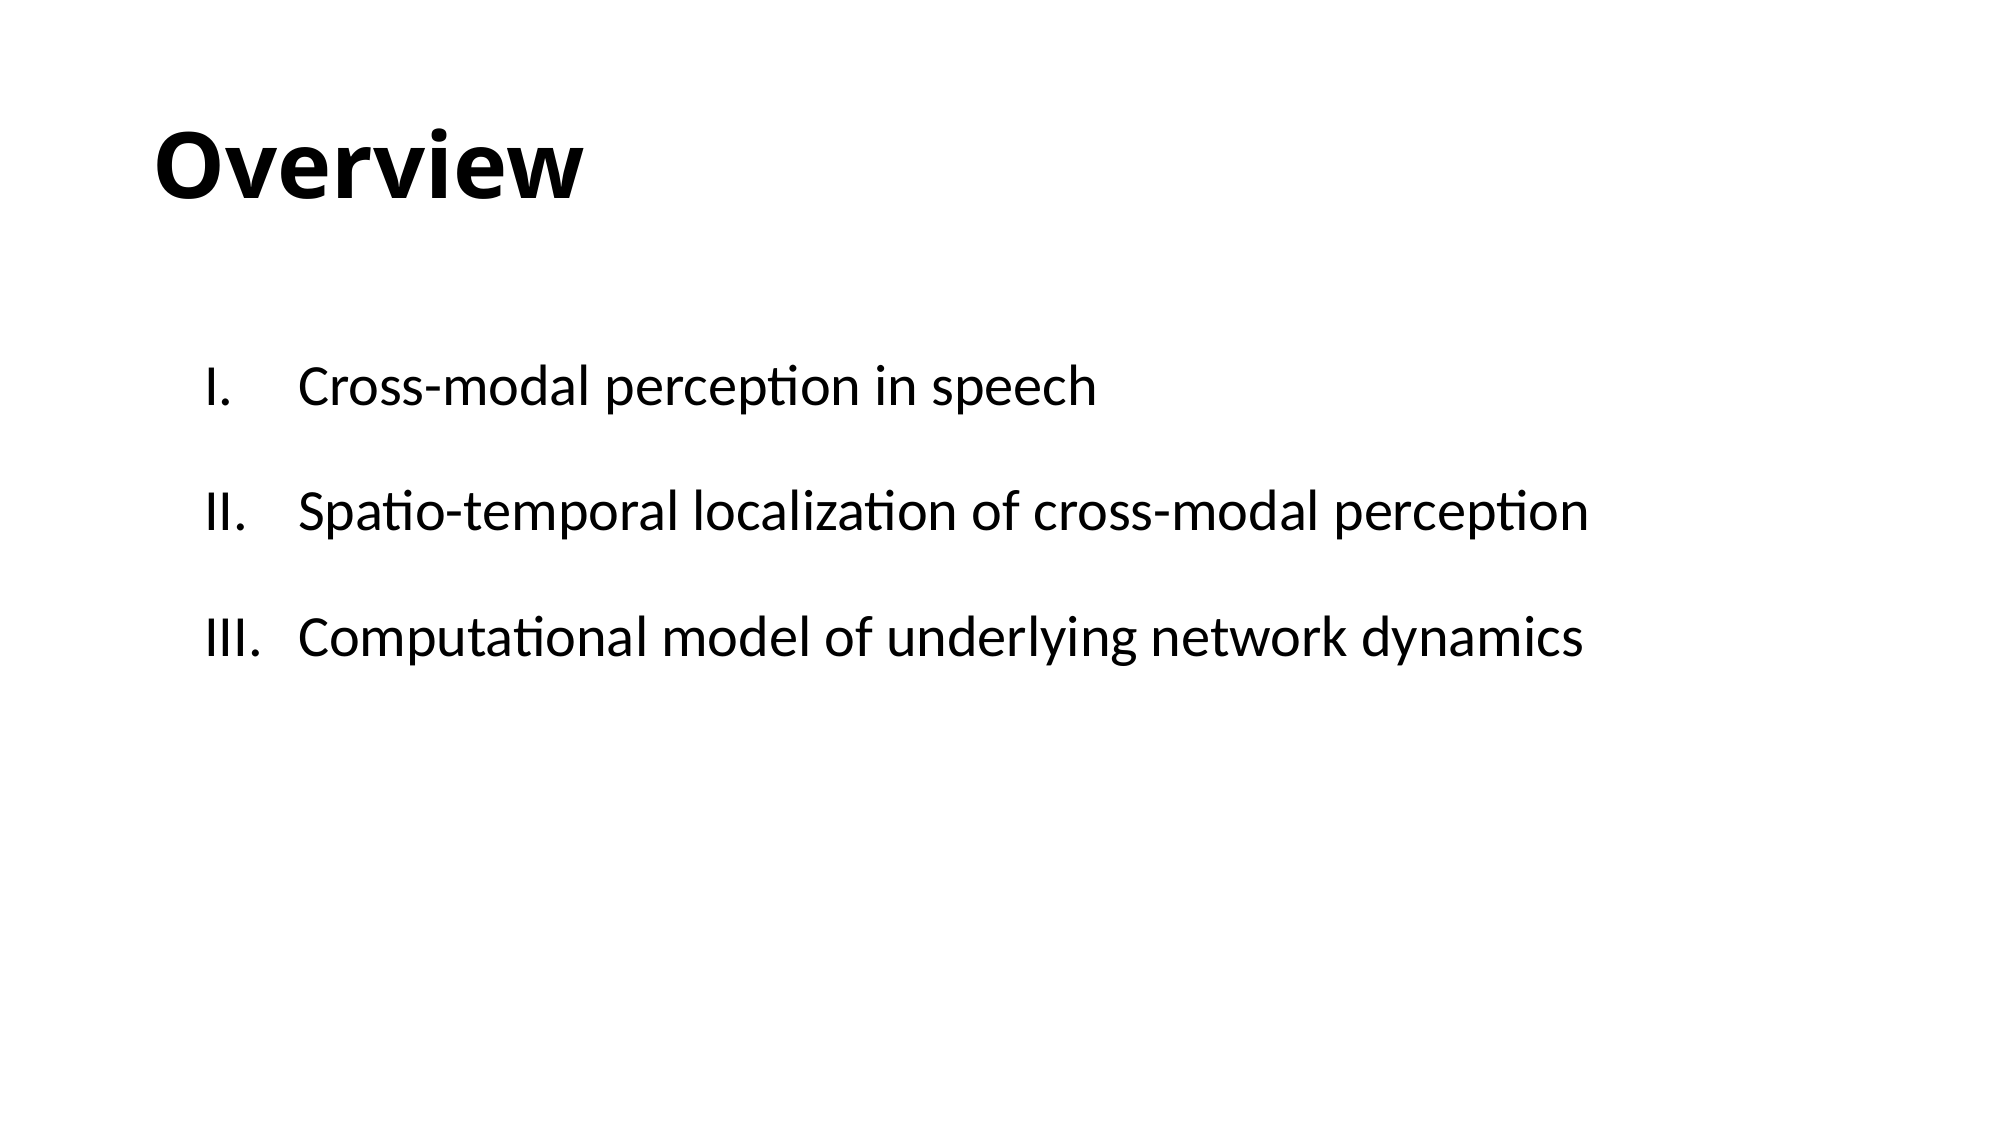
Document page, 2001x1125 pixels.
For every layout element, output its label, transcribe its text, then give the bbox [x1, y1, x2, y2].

title Overview [137, 59, 1863, 278]
list Cross-modal perception in speech Spatio-temporal localization of cross-modal perception Computational model of underlying network dynamics [189, 304, 1641, 1105]
